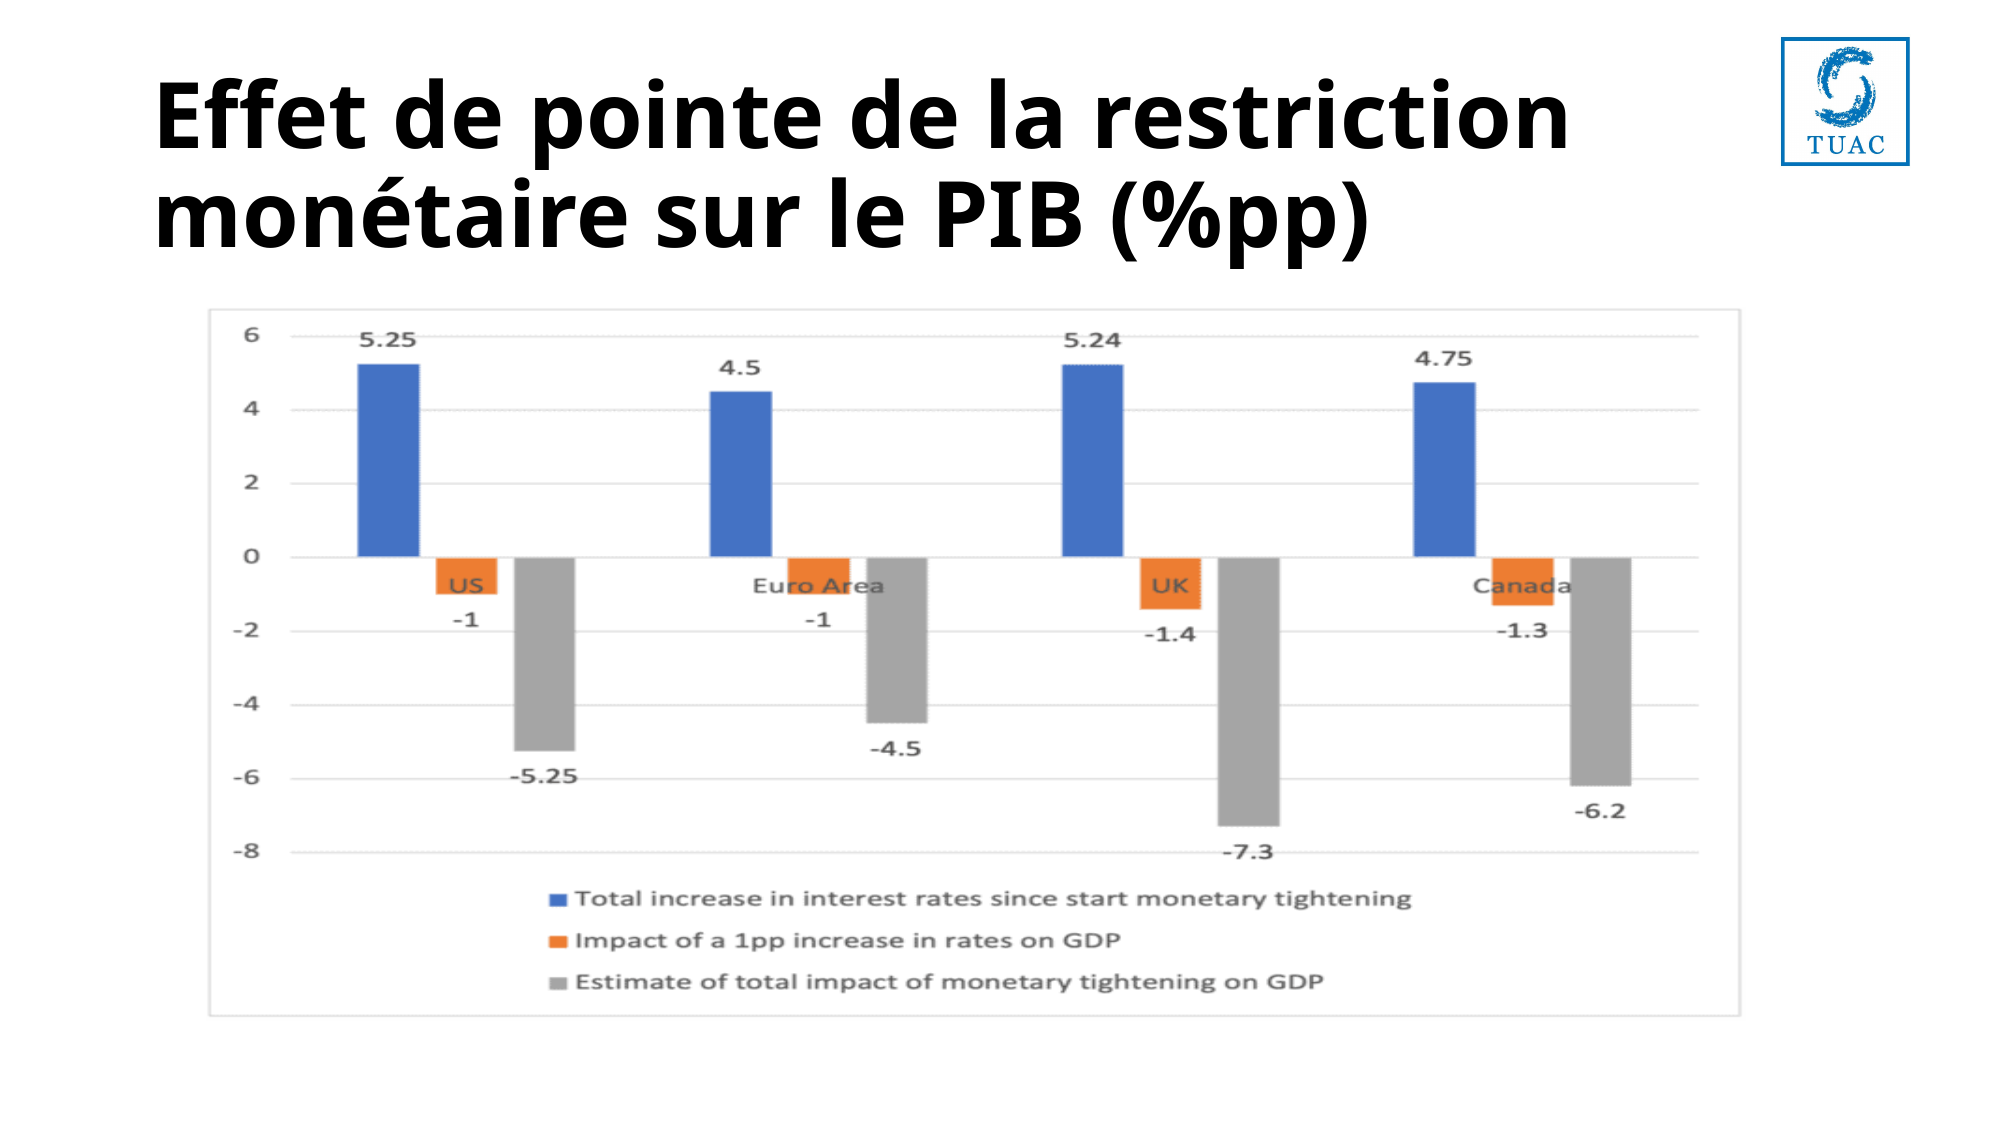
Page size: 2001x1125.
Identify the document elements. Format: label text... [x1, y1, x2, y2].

title Effet de pointe de la restriction monétaire sur le PIB (%pp) [137, 59, 1863, 278]
picture [1779, 34, 1911, 169]
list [206, 307, 1746, 1022]
